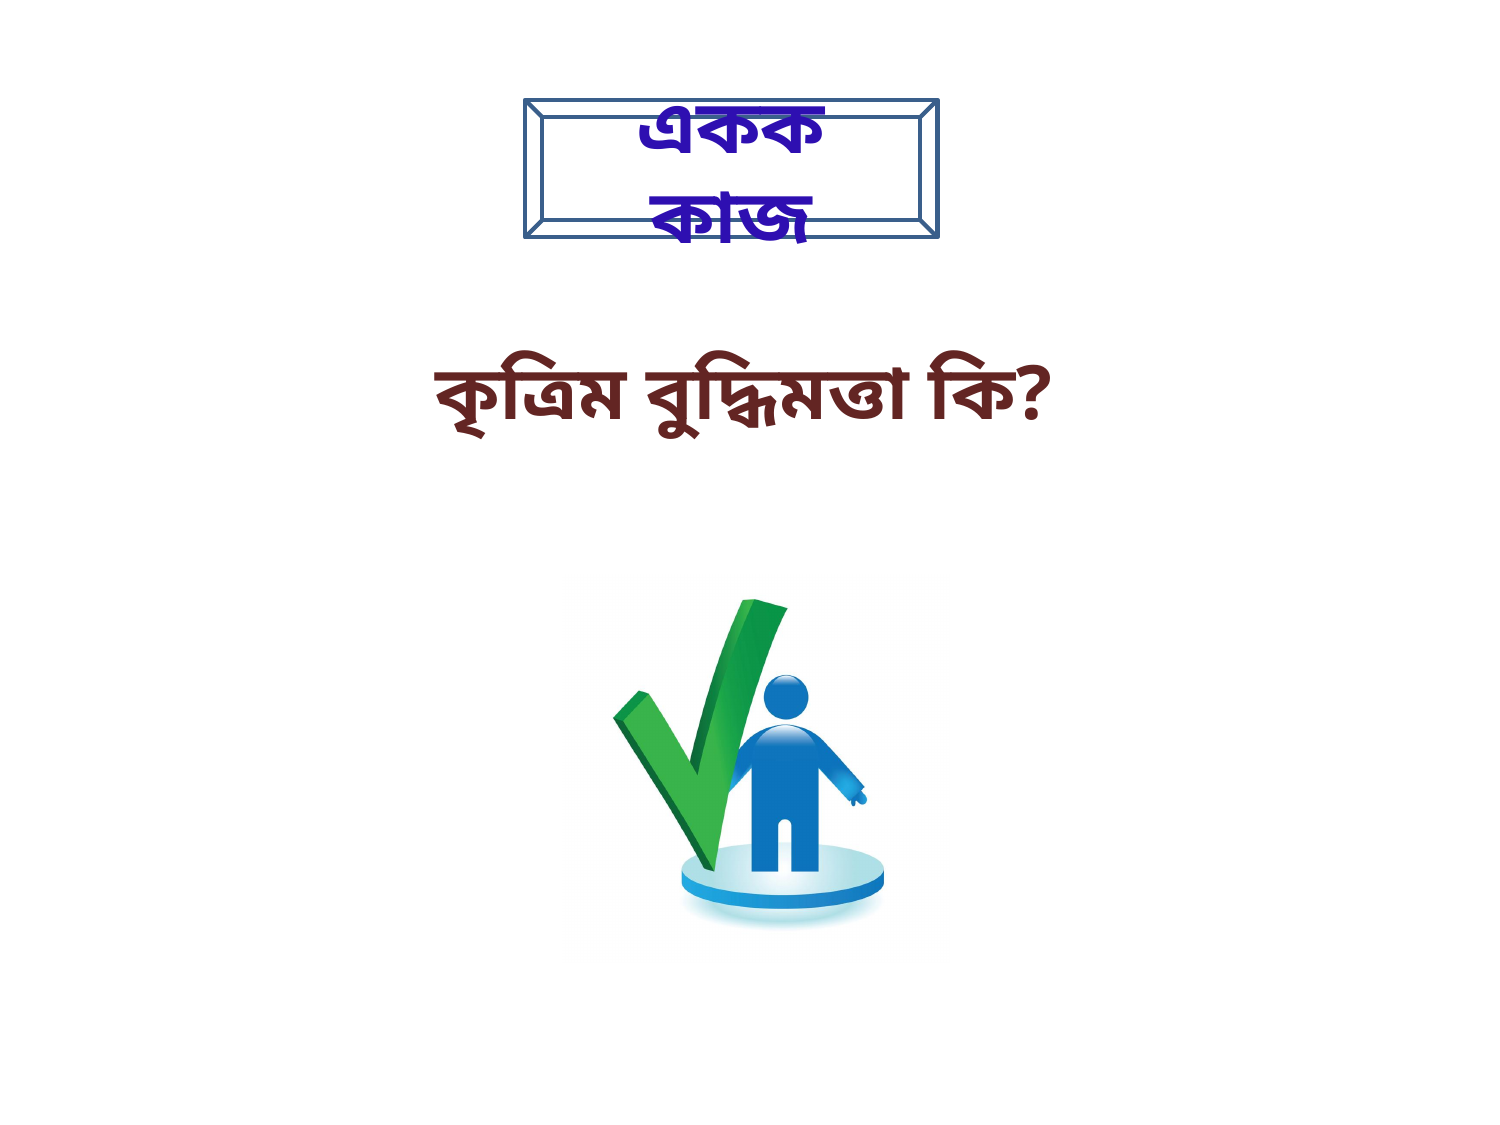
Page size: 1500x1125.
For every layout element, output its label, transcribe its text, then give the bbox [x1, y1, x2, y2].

text_box কৃত্রিম বুদ্ধিমত্তা কি? [420, 337, 1067, 443]
text_box একক কাজ [523, 98, 940, 239]
picture [562, 574, 951, 963]
